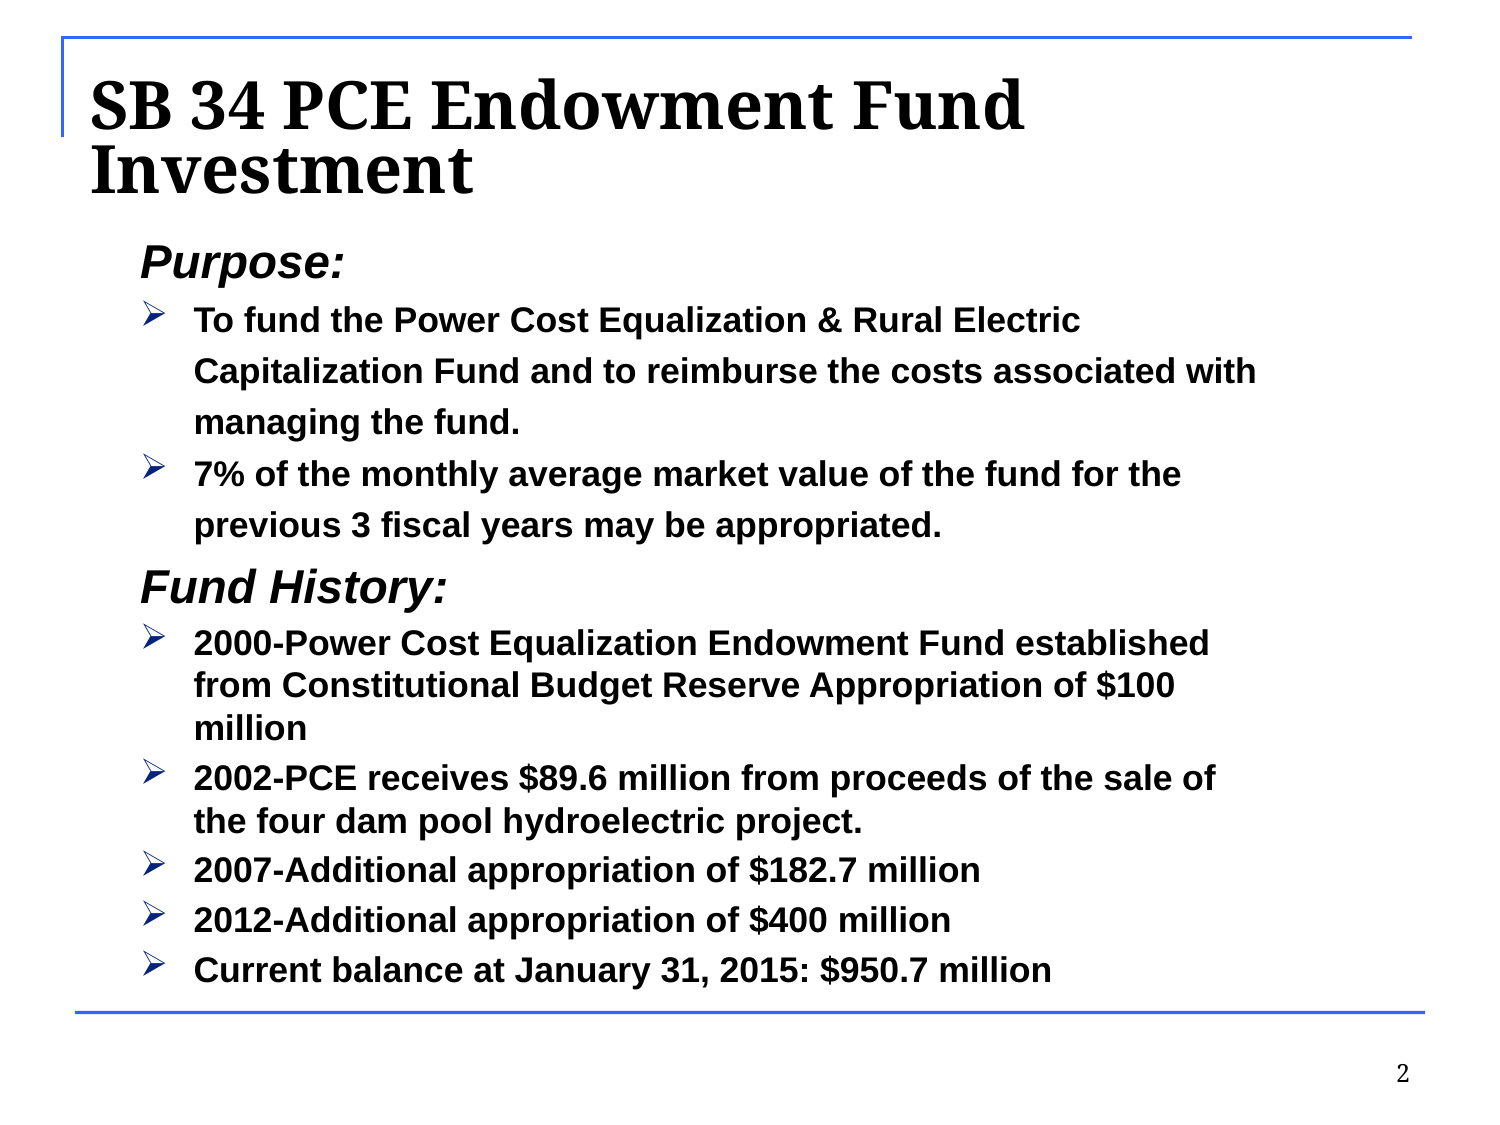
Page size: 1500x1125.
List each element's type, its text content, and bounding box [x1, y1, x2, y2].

text_box Purpose: To fund the Power Cost Equalization & Rural Electric Capitalization Fund and to reimburse the costs associated with managing the fund. 7% of the monthly average market value of the fund for the previous 3 fiscal years may be appropriated. Fund History: 2000-Power Cost Equalization Endowment Fund established from Constitutional Budget Reserve Appropriation of $100 million 2002-PCE receives $89.6 million from proceeds of the sale of the four dam pool hydroelectric project. 2007-Additional appropriation of $182.7 million 2012-Additional appropriation of $400 million Current balance at January 31, 2015: $950.7 million [125, 212, 1288, 1000]
slide_number 2 [1074, 1023, 1426, 1100]
title SB 34 PCE Endowment Fund Investment [75, 70, 1425, 175]
